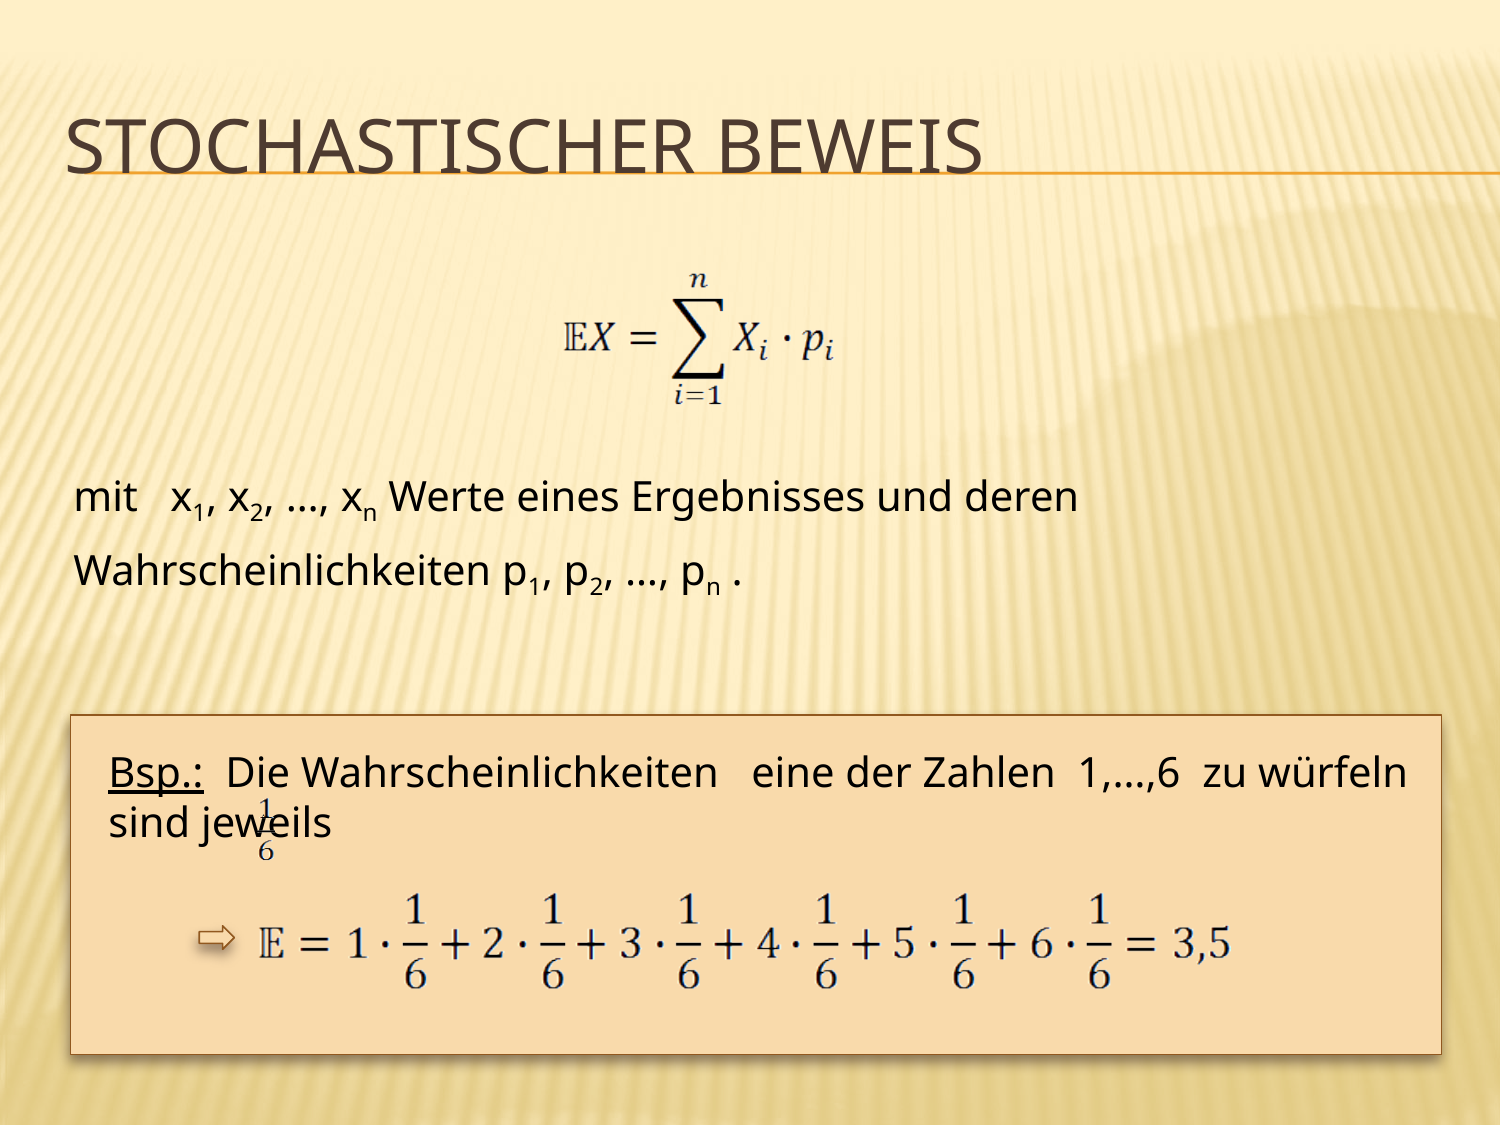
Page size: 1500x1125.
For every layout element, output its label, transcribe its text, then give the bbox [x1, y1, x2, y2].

text_box [198, 925, 235, 951]
text_box Bsp.: Die Wahrscheinlichkeiten eine der Zahlen 1,…,6 zu würfeln sind jeweils [93, 738, 1430, 853]
picture [562, 269, 838, 414]
picture [257, 796, 275, 868]
title Stochastischer Beweis [50, 75, 1475, 213]
text_box mit x1, x2, …, xn Werte eines Ergebnisses und deren Wahrscheinlichkeiten p1, p2, …, pn . [58, 445, 1407, 608]
text_box [70, 714, 1442, 1055]
picture [257, 890, 1231, 1002]
